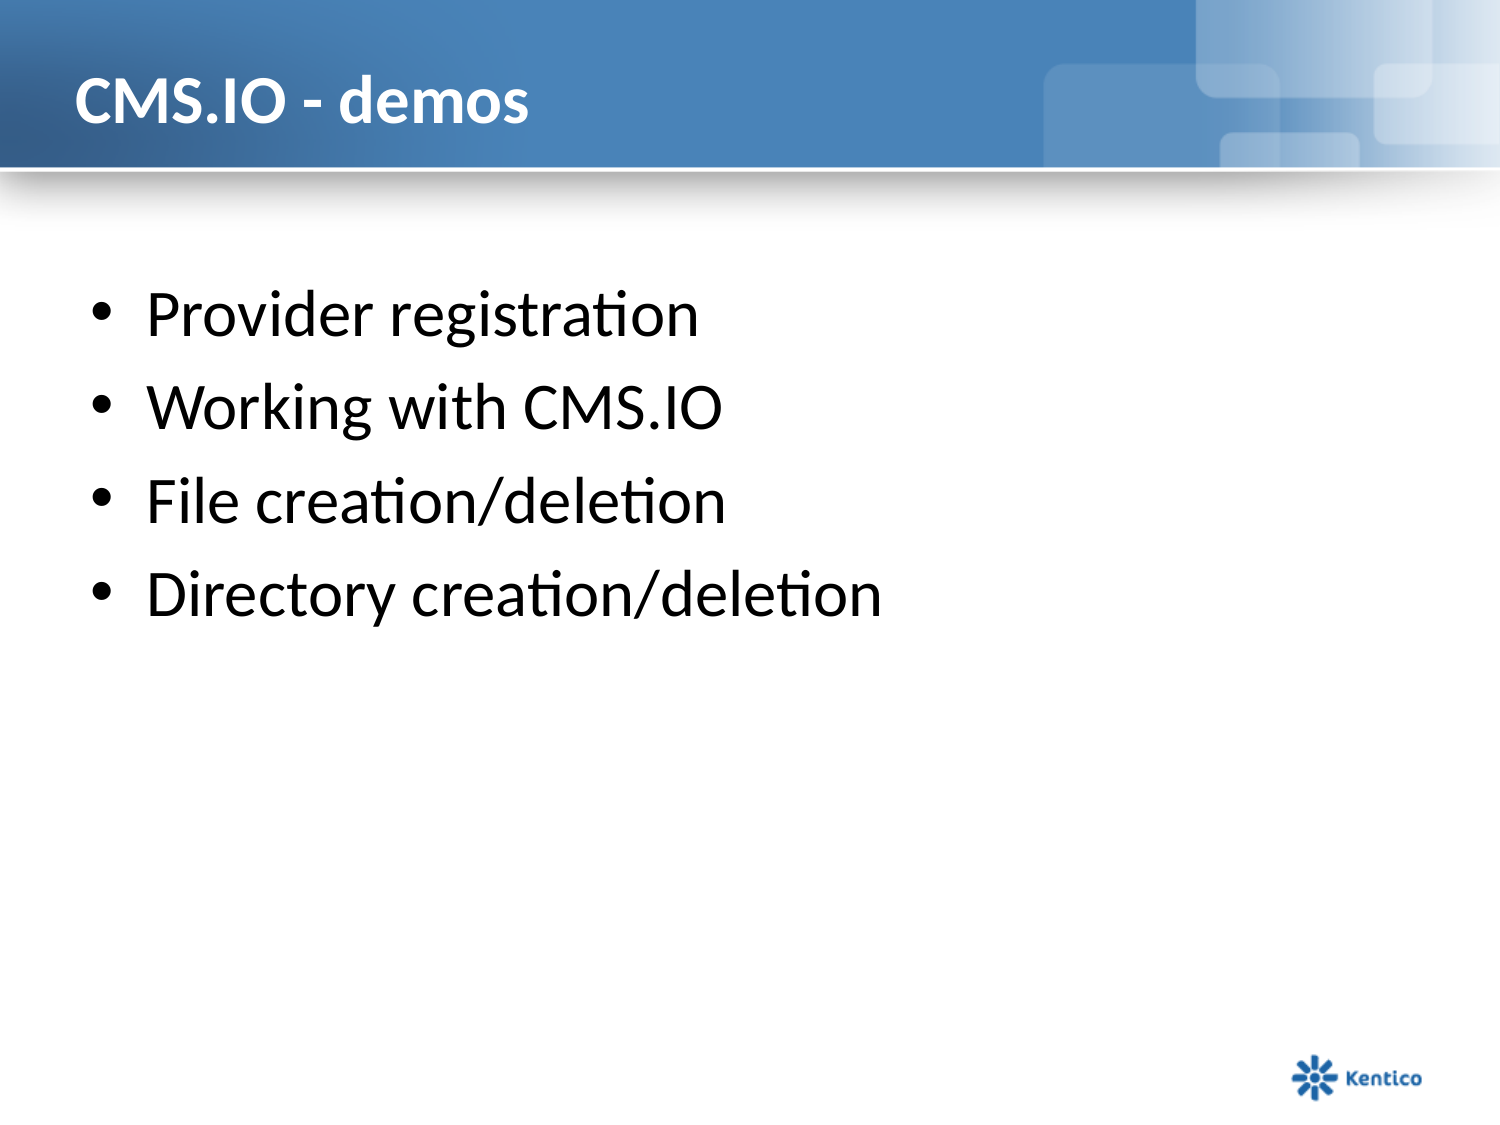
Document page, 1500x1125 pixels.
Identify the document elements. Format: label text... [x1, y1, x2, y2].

list Provider registration Working with CMS.IO File creation/deletion Directory creation/deletion [75, 262, 1425, 1005]
picture [0, 0, 1500, 1125]
title CMS.IO - demos [75, 54, 1425, 149]
